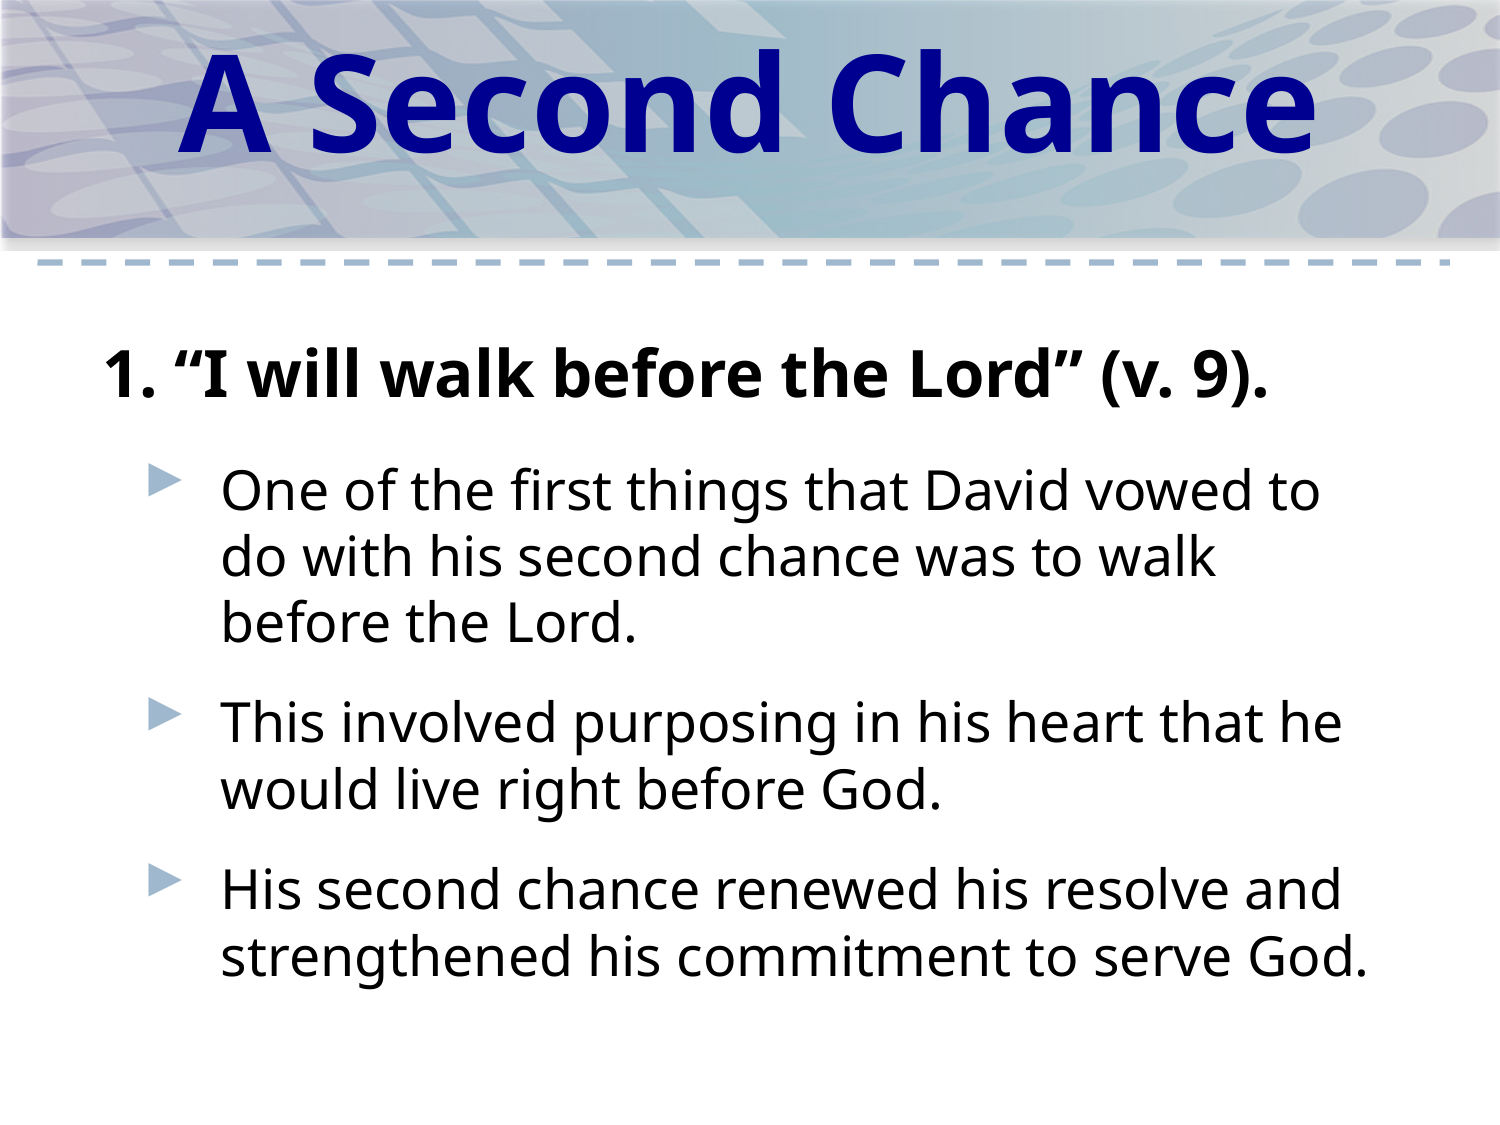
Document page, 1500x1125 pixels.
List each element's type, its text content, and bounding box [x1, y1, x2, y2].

list 1. “I will walk before the Lord” (v. 9). One of the first things that David vowed to do with his second chance was to walk before the Lord. This involved purposing in his heart that he would live right before God. His second chance renewed his resolve and strengthened his commitment to serve God. [87, 324, 1413, 1050]
title A Second Chance [75, 37, 1425, 188]
